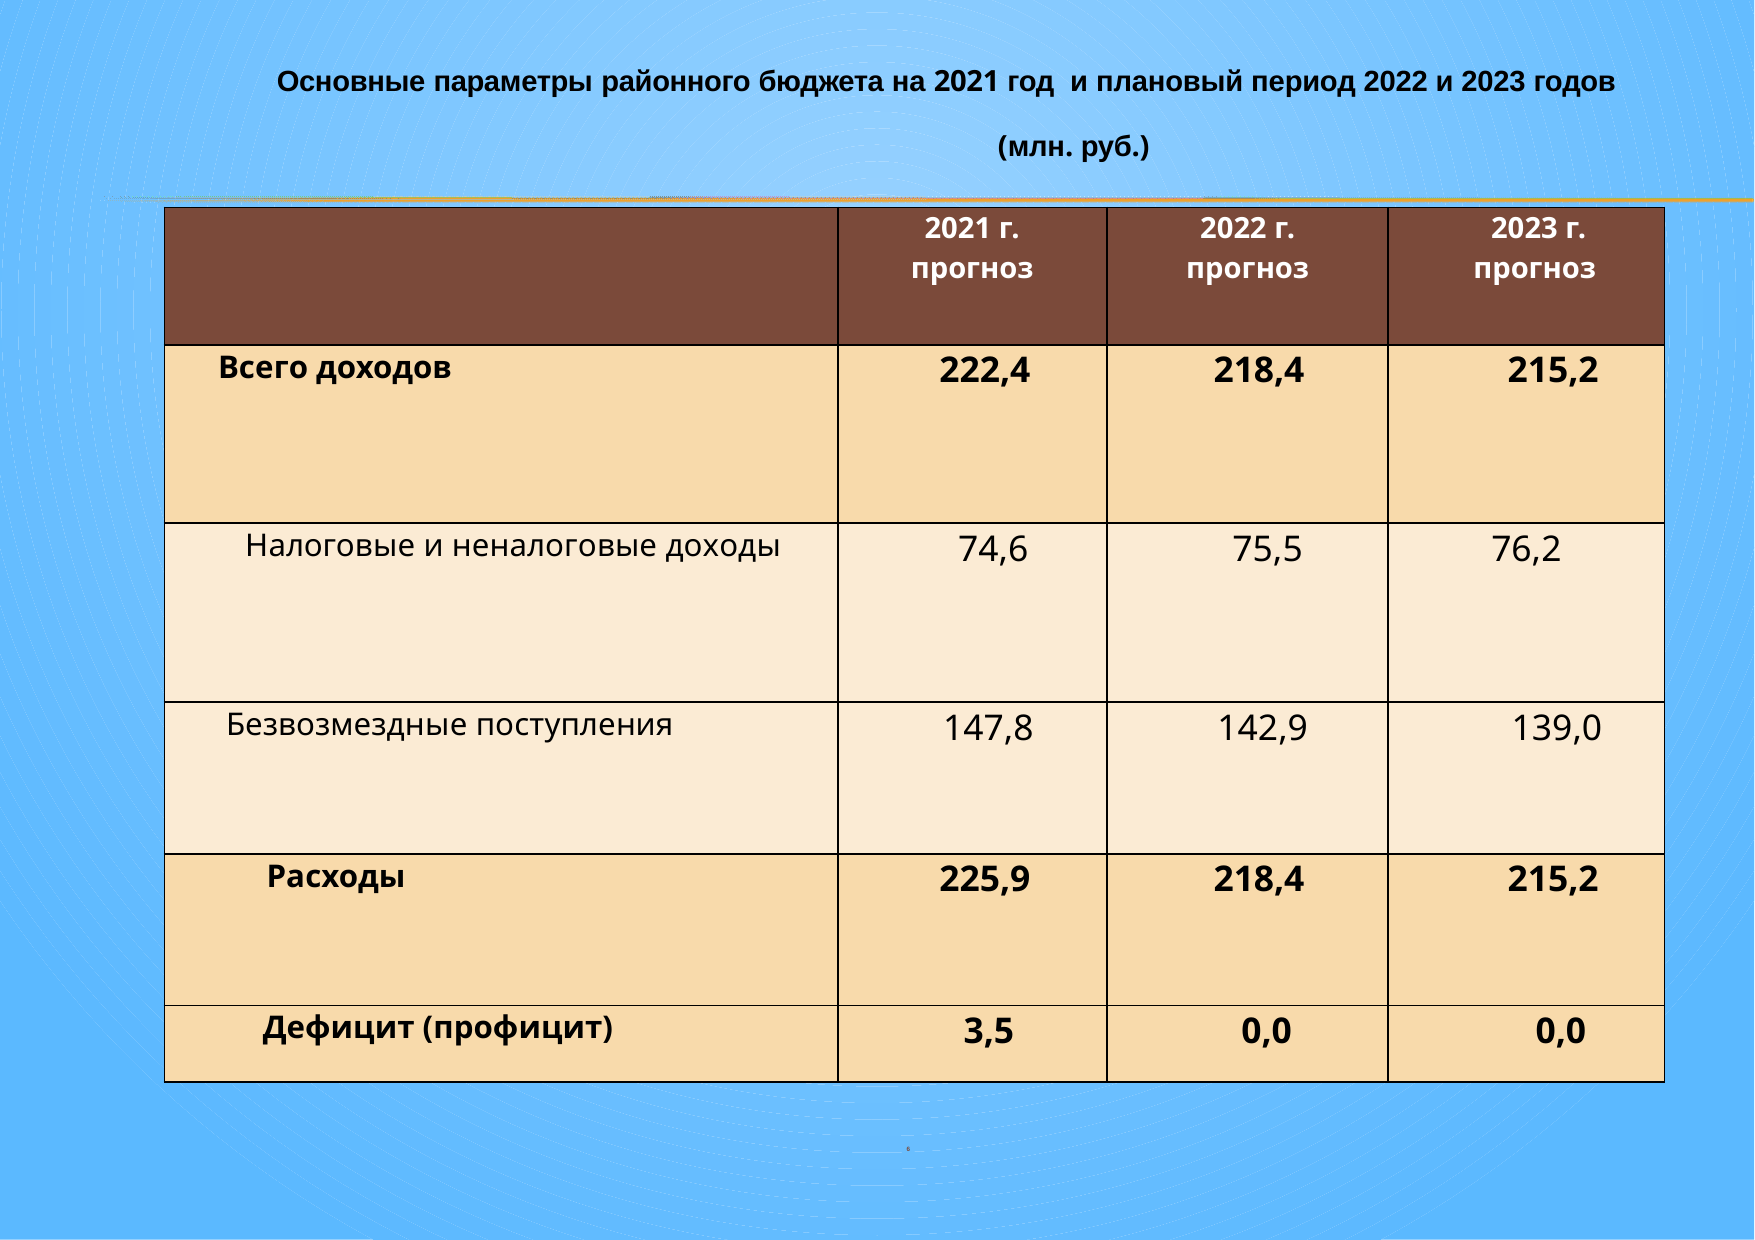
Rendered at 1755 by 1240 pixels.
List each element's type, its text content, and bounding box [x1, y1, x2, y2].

table_cell 0,0 [1389, 1006, 1664, 1081]
table_header 2022 г. прогноз [1108, 208, 1387, 344]
table_cell 218,4 [1108, 346, 1387, 522]
table_cell 3,5 [839, 1006, 1106, 1081]
table_cell Всего доходов [165, 346, 837, 522]
table_cell Налоговые и неналоговые доходы [165, 524, 837, 701]
slide_number 6 [730, 1083, 1082, 1240]
table_cell 218,4 [1108, 855, 1387, 1005]
table_cell Дефицит (профицит) [165, 1006, 837, 1081]
text_box Основные параметры районного бюджета на 2021 год и плановый период 2022 и 2023 годов (млн. руб.) [252, 32, 1640, 163]
table_cell Безвозмездные поступления [165, 703, 837, 853]
text_box [97, 196, 1754, 203]
table_cell Расходы [165, 855, 837, 1005]
table_header [165, 208, 837, 344]
table_cell 215,2 [1389, 855, 1664, 1005]
table_cell 76,2 [1389, 524, 1664, 701]
table_header 2021 г. прогноз [839, 208, 1106, 344]
table_cell 225,9 [839, 855, 1106, 1005]
table_cell 74,6 [839, 524, 1106, 701]
table_cell 222,4 [839, 346, 1106, 522]
table_header 2023 г. прогноз [1389, 208, 1664, 344]
table_cell 142,9 [1108, 703, 1387, 853]
table_cell 215,2 [1389, 346, 1664, 522]
table_cell 147,8 [839, 703, 1106, 853]
table_cell 139,0 [1389, 703, 1664, 853]
table_cell 75,5 [1108, 524, 1387, 701]
table_cell 0,0 [1108, 1006, 1387, 1081]
